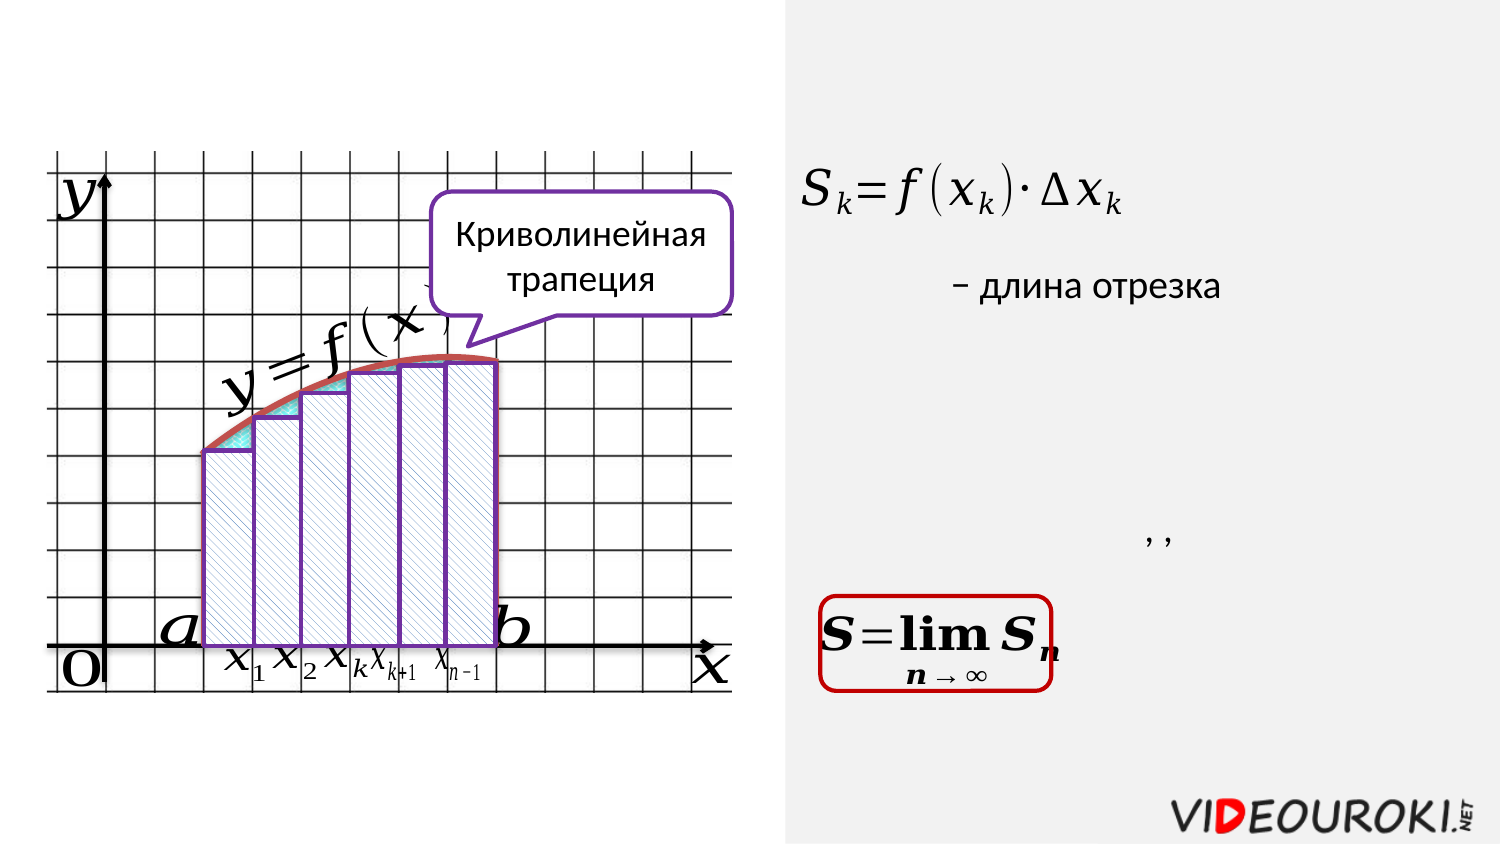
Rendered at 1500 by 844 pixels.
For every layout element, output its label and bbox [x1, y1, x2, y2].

text_box [783, 0, 1500, 844]
text_box [818, 593, 1054, 693]
text_box [1097, 786, 1500, 844]
picture [46, 151, 733, 693]
